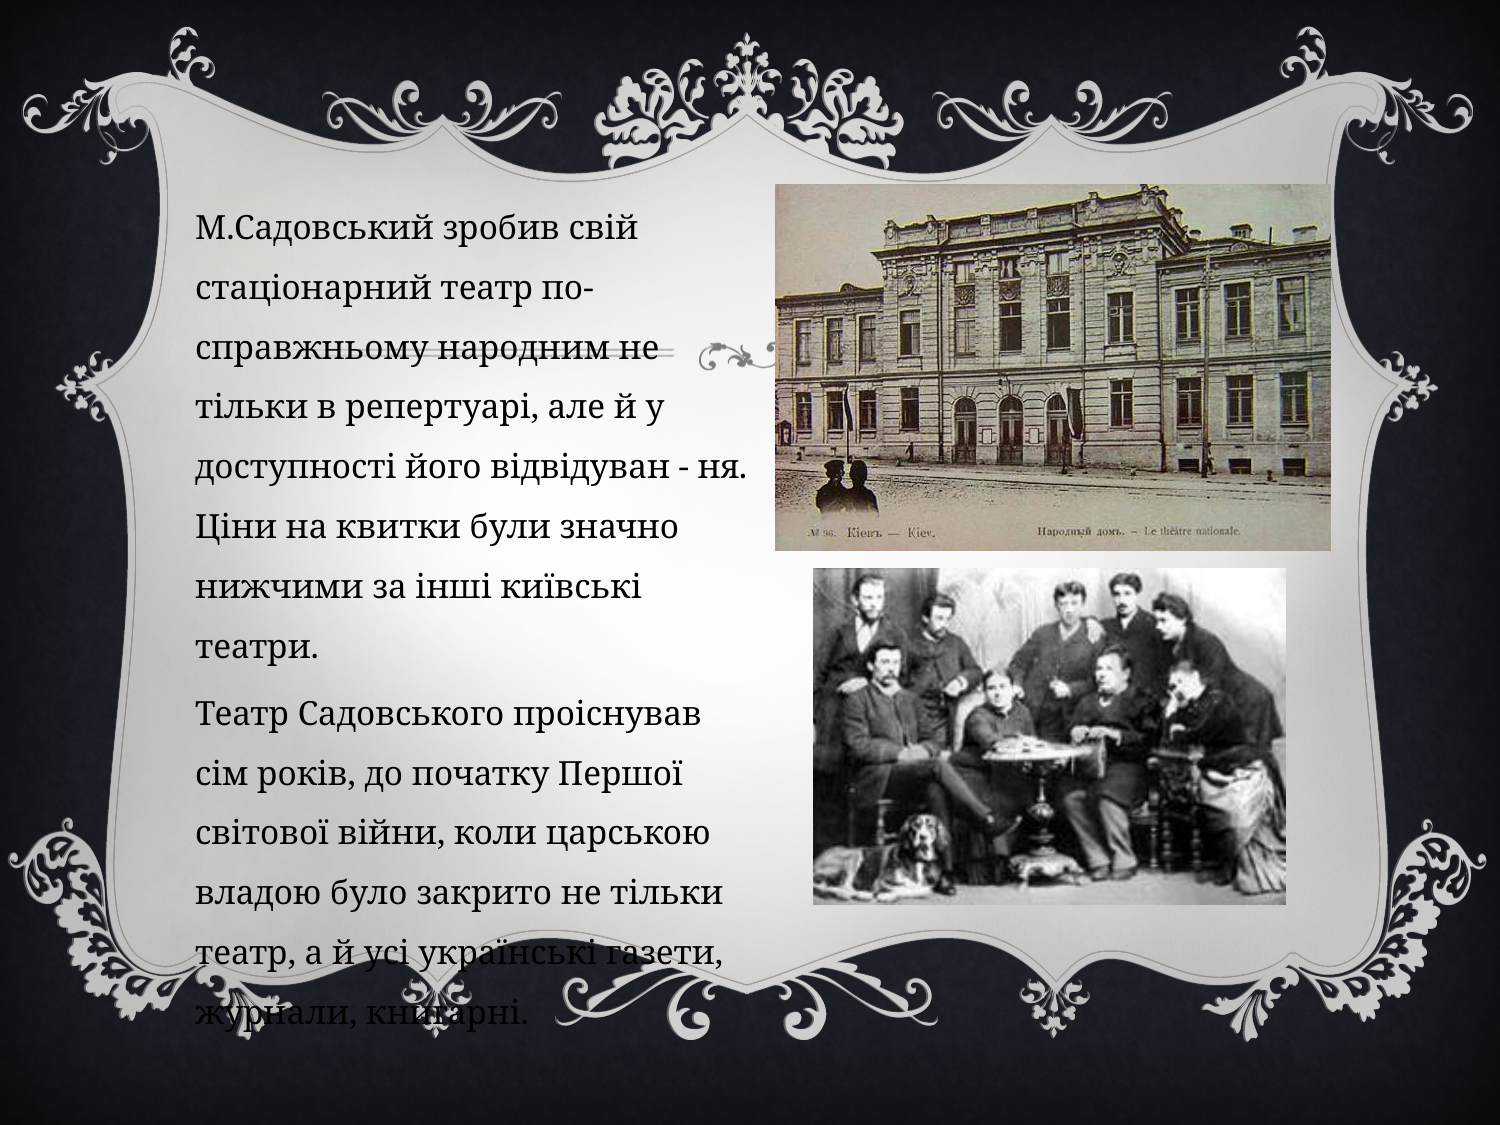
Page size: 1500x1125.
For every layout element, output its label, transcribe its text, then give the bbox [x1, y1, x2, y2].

picture [0, 0, 1500, 1125]
list М.Садовський зробив свій стаціонарний театр по-справжньому народним не тільки в репертуарі, але й у доступності його відвідуван - ня. Ціни на квитки були значно нижчими за іншi київськi театри. Театр Садовського проіснував сім років, до початку Першої світової війни, коли царською владою було закрито не тільки театр, а й усі українські газети, журнали, книгарні. [180, 178, 771, 923]
